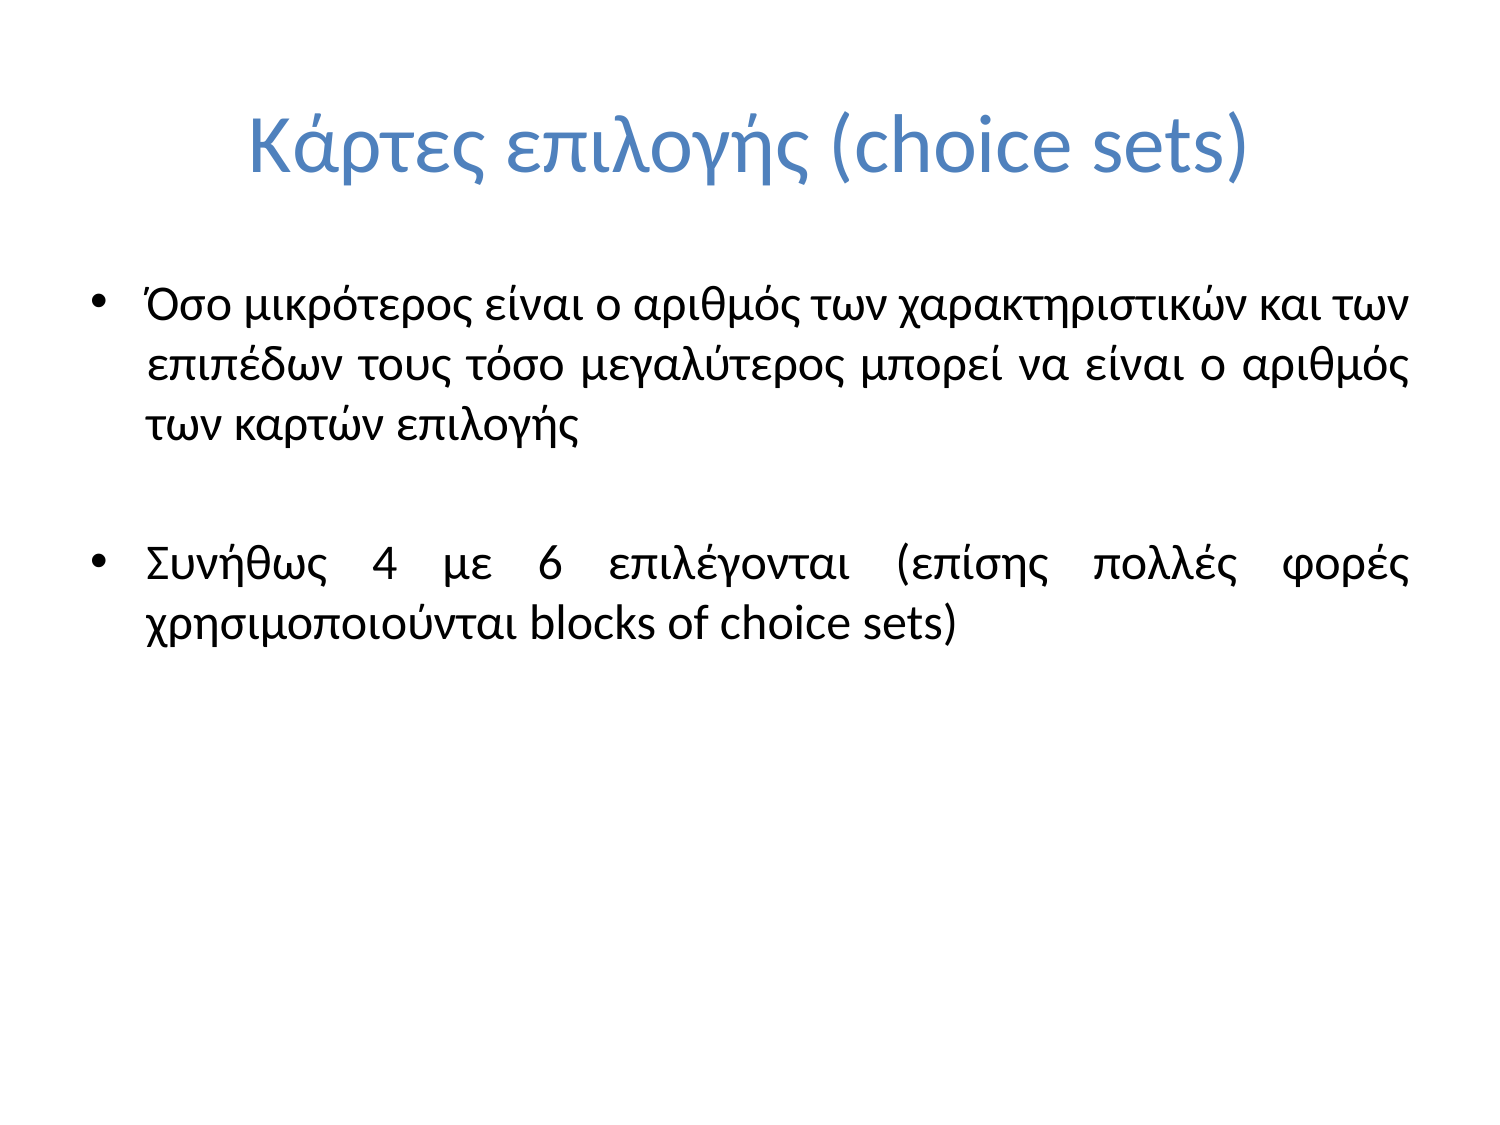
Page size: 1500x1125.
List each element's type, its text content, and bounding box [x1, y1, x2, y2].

list Όσο μικρότερος είναι ο αριθμός των χαρακτηριστικών και των επιπέδων τους τόσο μεγαλύτερος μπορεί να είναι ο αριθμός των καρτών επιλογής Συνήθως 4 με 6 επιλέγονται (επίσης πολλές φορές χρησιμοποιούνται blocks of choice sets) [75, 262, 1425, 1005]
title Κάρτες επιλογής (choice sets) [75, 45, 1425, 233]
